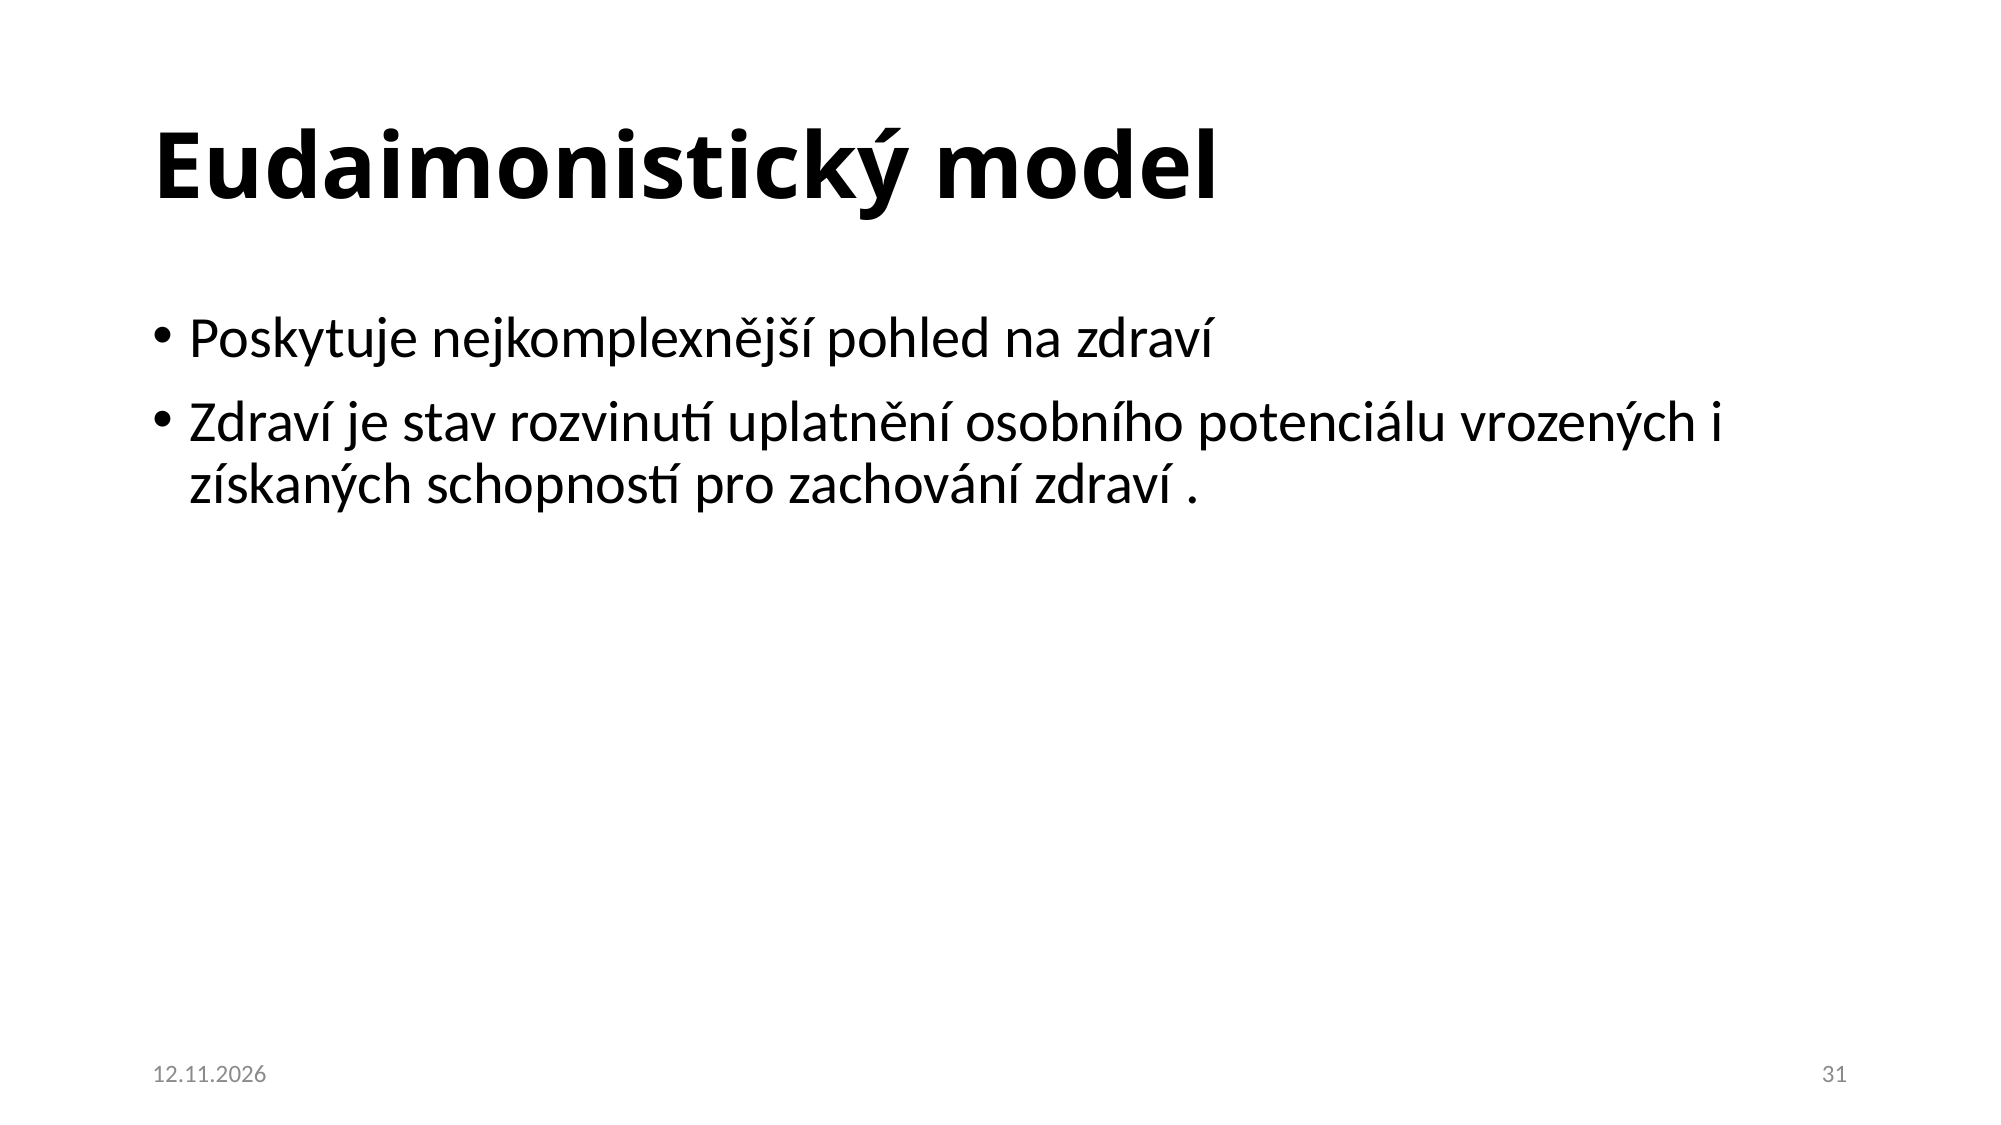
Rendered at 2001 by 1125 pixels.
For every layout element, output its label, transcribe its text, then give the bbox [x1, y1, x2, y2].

title Eudaimonistický model [137, 59, 1863, 278]
slide_number 31 [1412, 1042, 1863, 1103]
list Poskytuje nejkomplexnější pohled na zdraví Zdraví je stav rozvinutí uplatnění osobního potenciálu vrozených i získaných schopností pro zachování zdraví . [137, 299, 1863, 1014]
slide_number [137, 1042, 588, 1103]
